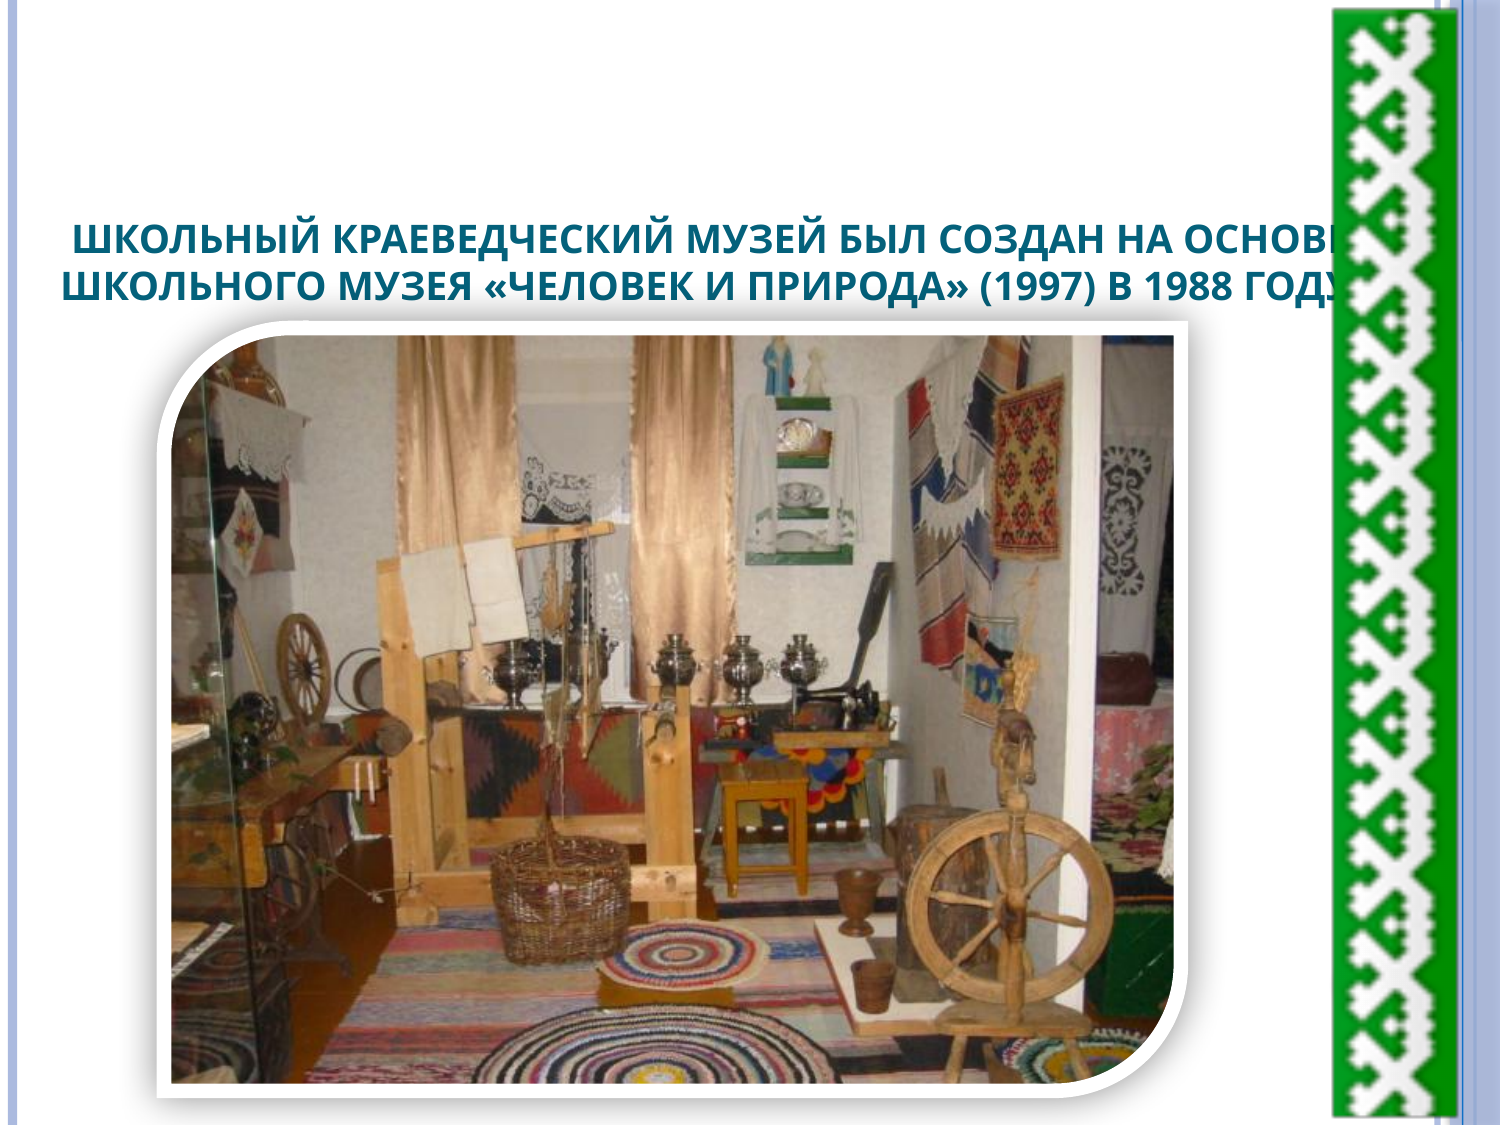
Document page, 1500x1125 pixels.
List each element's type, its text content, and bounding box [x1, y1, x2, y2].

picture [163, 2, 1500, 1124]
title Школьный краеведческий музей был создан на основе школьного музея «Человек и природа» (1997) в 1988 году. [35, 175, 1324, 364]
